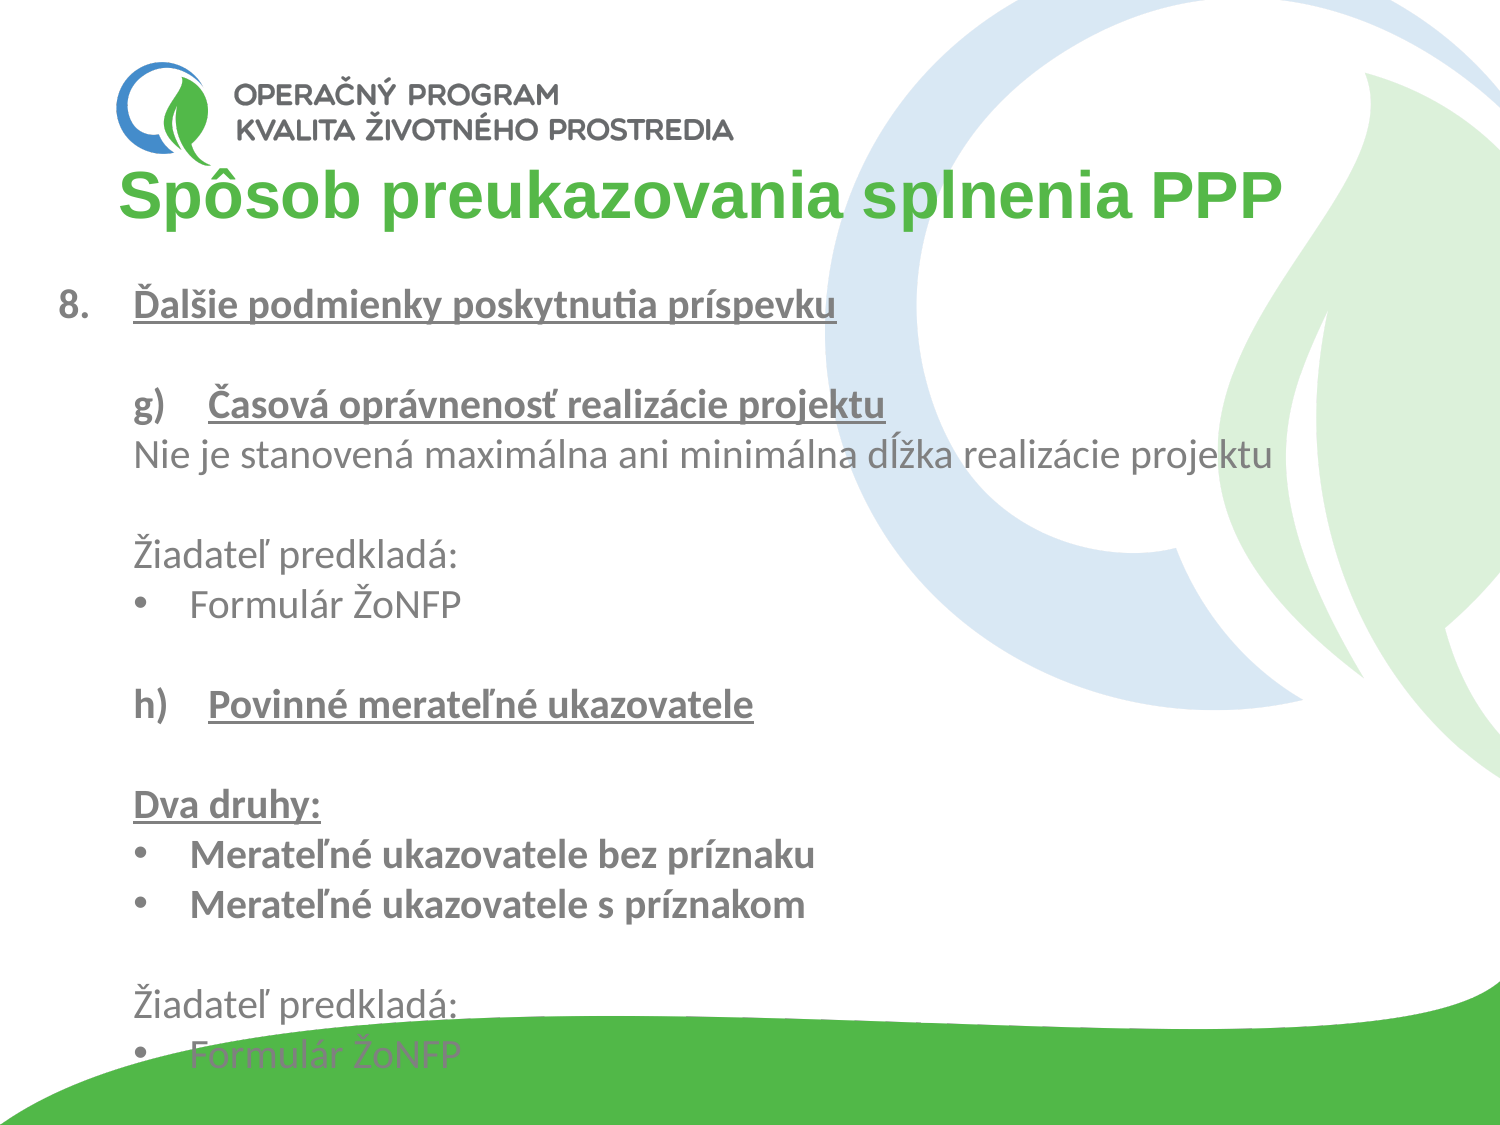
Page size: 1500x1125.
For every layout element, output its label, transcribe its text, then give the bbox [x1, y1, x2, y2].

title Spôsob preukazovania splnenia PPP [103, 125, 1397, 269]
picture [0, 0, 1500, 1125]
text_box Ďalšie podmienky poskytnutia príspevku Časová oprávnenosť realizácie projektu Nie je stanovená maximálna ani minimálna dĺžka realizácie projektu Žiadateľ predkladá: Formulár ŽoNFP Povinné merateľné ukazovatele Dva druhy: Merateľné ukazovatele bez príznaku Merateľné ukazovatele s príznakom Žiadateľ predkladá: Formulár ŽoNFP [43, 269, 1457, 1125]
